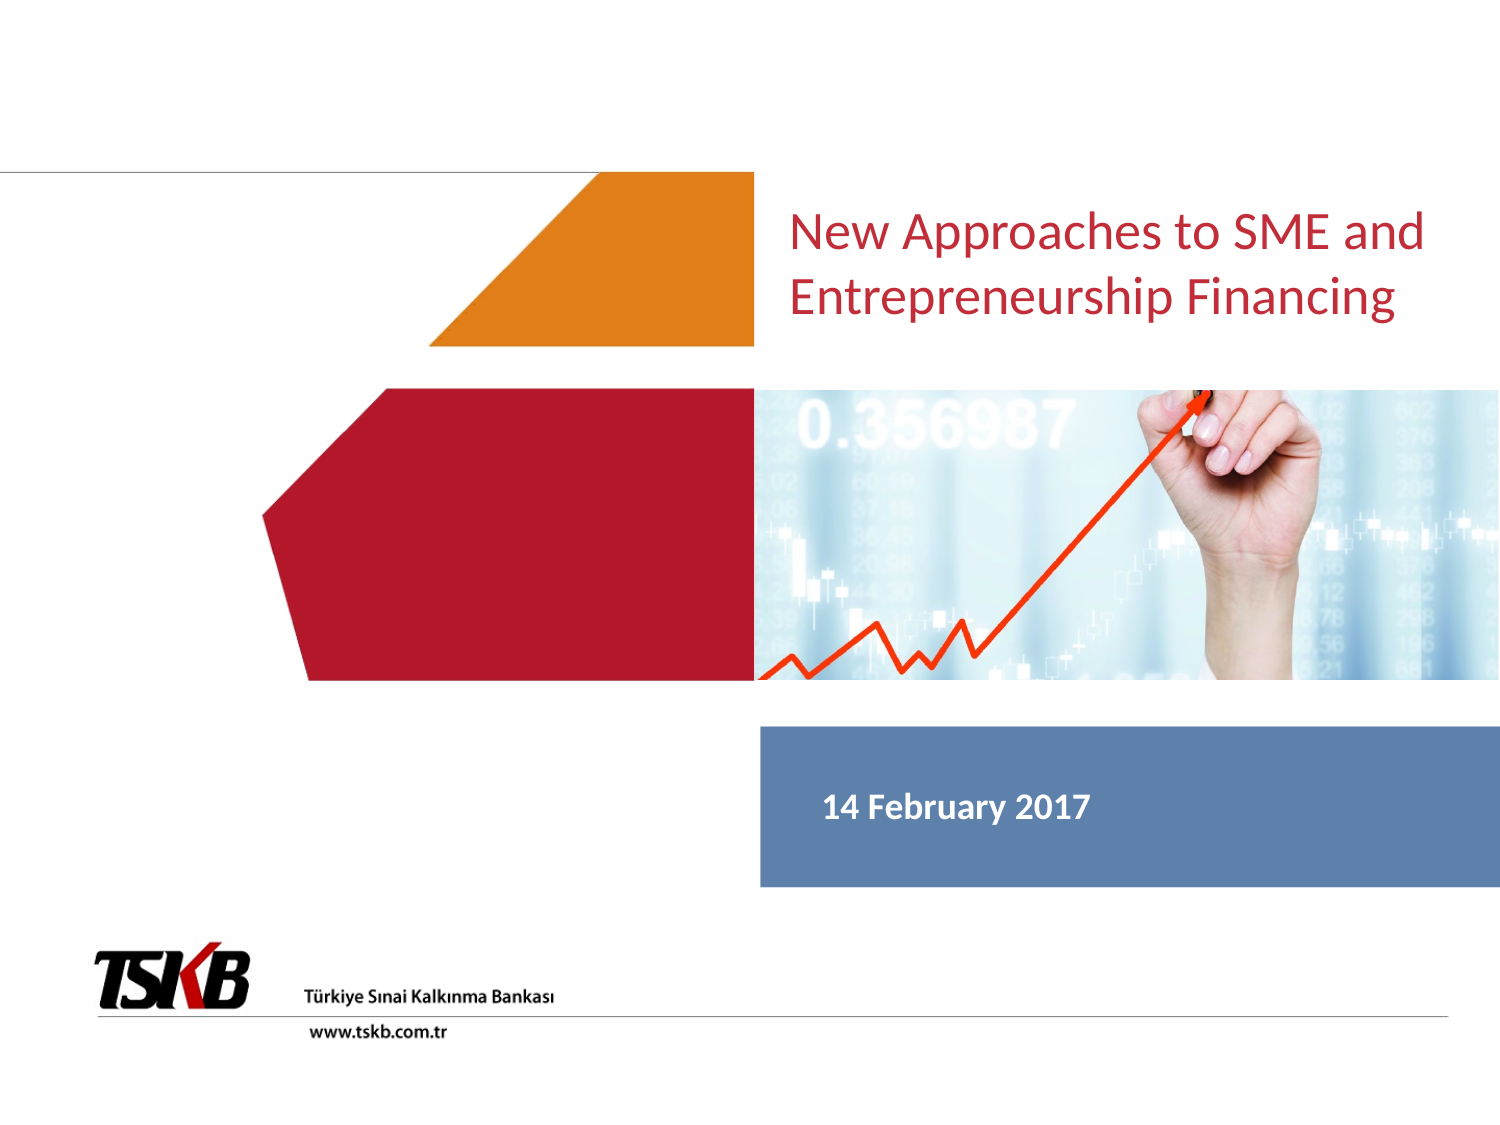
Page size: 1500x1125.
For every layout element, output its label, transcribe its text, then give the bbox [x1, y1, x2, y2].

subtitle 14 February 2017 [806, 742, 1388, 875]
picture [0, 75, 1500, 1125]
title New Approaches to SME and Entrepreneurship Financing [774, 172, 1475, 348]
